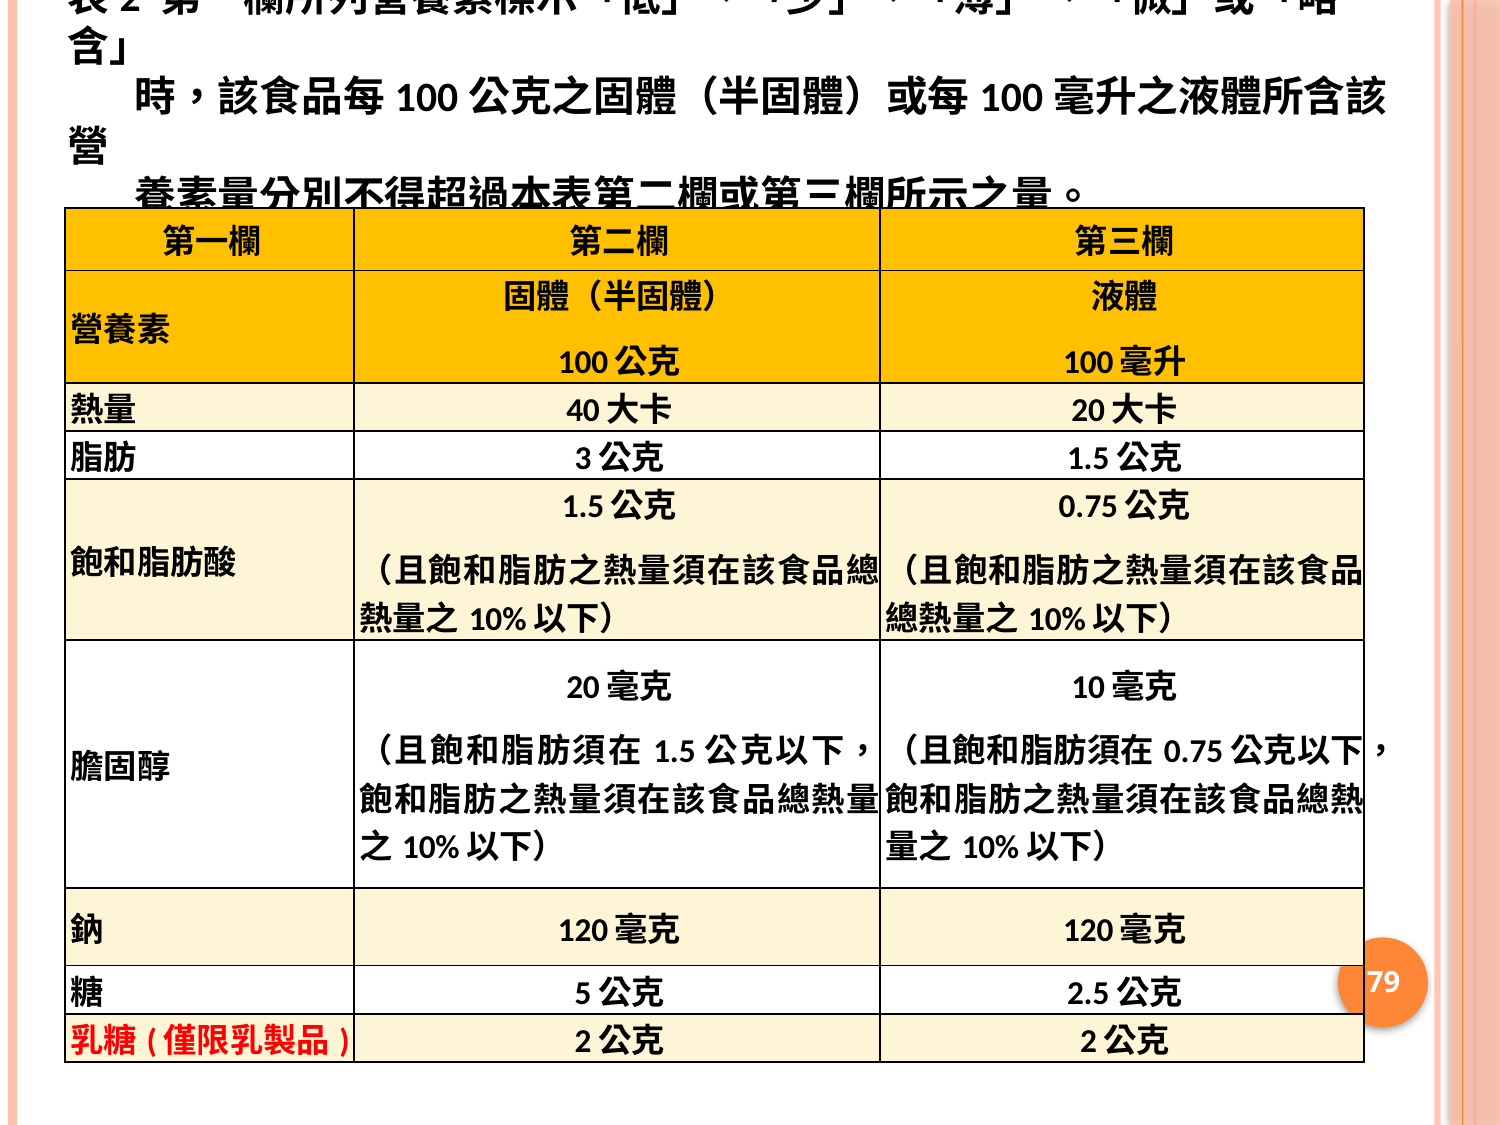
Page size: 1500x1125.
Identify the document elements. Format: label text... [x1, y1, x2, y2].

table_cell 脂肪 [66, 432, 353, 478]
table_cell 2公克 [881, 1015, 1363, 1061]
table_cell 乳糖(僅限乳製品) [66, 1015, 353, 1061]
table_cell 糖 [66, 966, 353, 1013]
table_cell 5公克 [355, 966, 879, 1013]
table_header 第三欄 [881, 209, 1363, 270]
table_cell 3公克 [355, 432, 879, 478]
table_cell 2.5公克 [881, 966, 1363, 1013]
table_header 第二欄 [355, 209, 879, 270]
table_cell 20大卡 [881, 384, 1363, 430]
table_cell 1.5公克 [881, 432, 1363, 478]
table_cell 120毫克 [881, 889, 1363, 965]
table_cell 10毫克 （且飽和脂肪須在0.75公克以下，飽和脂肪之熱量須在該食品總熱量之10%以下） [881, 641, 1363, 887]
table_cell 鈉 [66, 889, 353, 965]
table_cell 40大卡 [355, 384, 879, 430]
table_cell 1.5公克 （且飽和脂肪之熱量須在該食品總熱量之10%以下） [355, 480, 879, 639]
table_cell 2公克 [355, 1015, 879, 1061]
table_cell 20毫克 （且飽和脂肪須在1.5公克以下，飽和脂肪之熱量須在該食品總熱量之10%以下） [355, 641, 879, 887]
table_cell 營養素 [66, 271, 353, 382]
slide_number 79 [1365, 940, 1434, 1027]
table_cell 膽固醇 [66, 641, 353, 887]
table_header 第一欄 [66, 209, 353, 270]
table_cell 固體（半固體） 100公克 [355, 271, 879, 382]
table_cell 飽和脂肪酸 [66, 480, 353, 639]
table_cell 0.75公克 （且飽和脂肪之熱量須在該食品總熱量之10%以下） [881, 480, 1363, 639]
table_cell 液體 100毫升 [881, 271, 1363, 382]
table_cell 熱量 [66, 384, 353, 430]
title 表2 第一欄所列營養素標示「低」、「少」、「薄」 、「微」或「略含」 時，該食品每100公克之固體（半固體）或每100毫升之液體所含該營 養素量分別不得超過本表第二欄或第三欄所示之量。 [53, 42, 1412, 197]
table_cell 120毫克 [355, 889, 879, 965]
